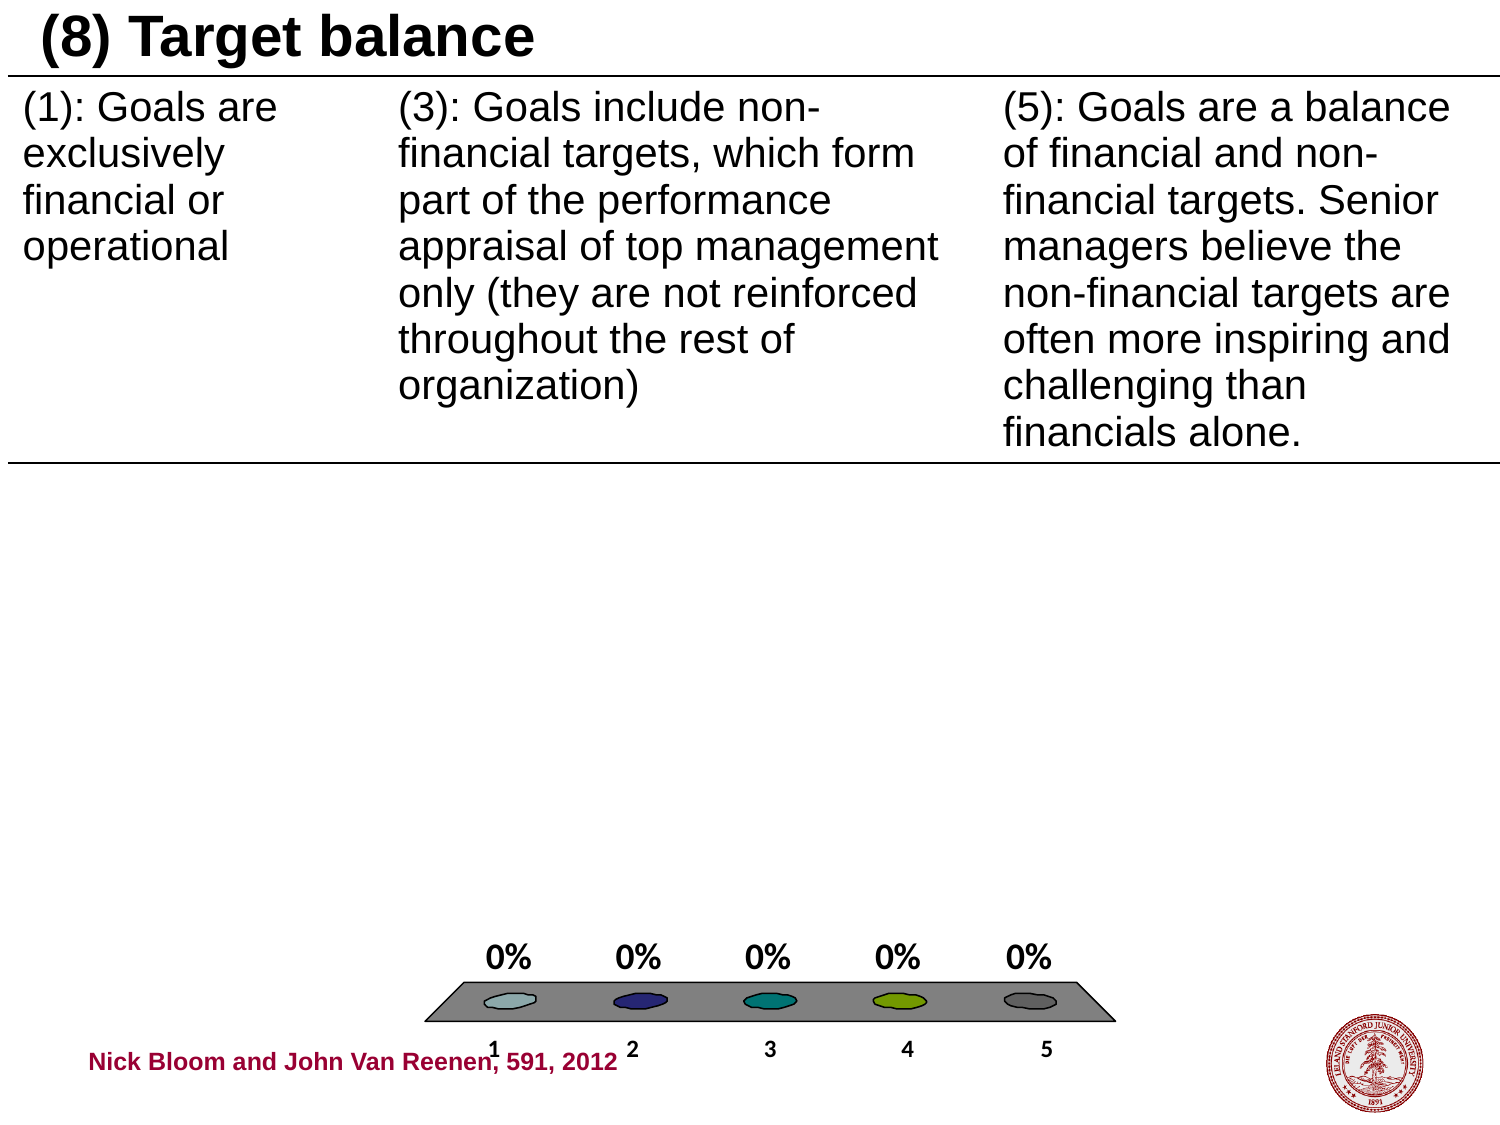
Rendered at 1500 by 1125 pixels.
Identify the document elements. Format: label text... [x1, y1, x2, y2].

table_header (3): Goals include non-financial targets, which form part of the performance appraisal of top management only (they are not reinforced throughout the rest of organization) [383, 77, 988, 263]
list [0, 138, 643, 882]
table_header (1): Goals are exclusively financial or operational [8, 77, 383, 138]
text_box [405, 264, 1157, 1110]
table_header (5): Goals are a balance of financial and non-financial targets. Senior managers believe the non-financial targets are often more inspiring and challenging than financials alone. [988, 77, 1500, 462]
picture [1325, 1013, 1424, 1113]
title (8) Target balance [26, 0, 1377, 75]
